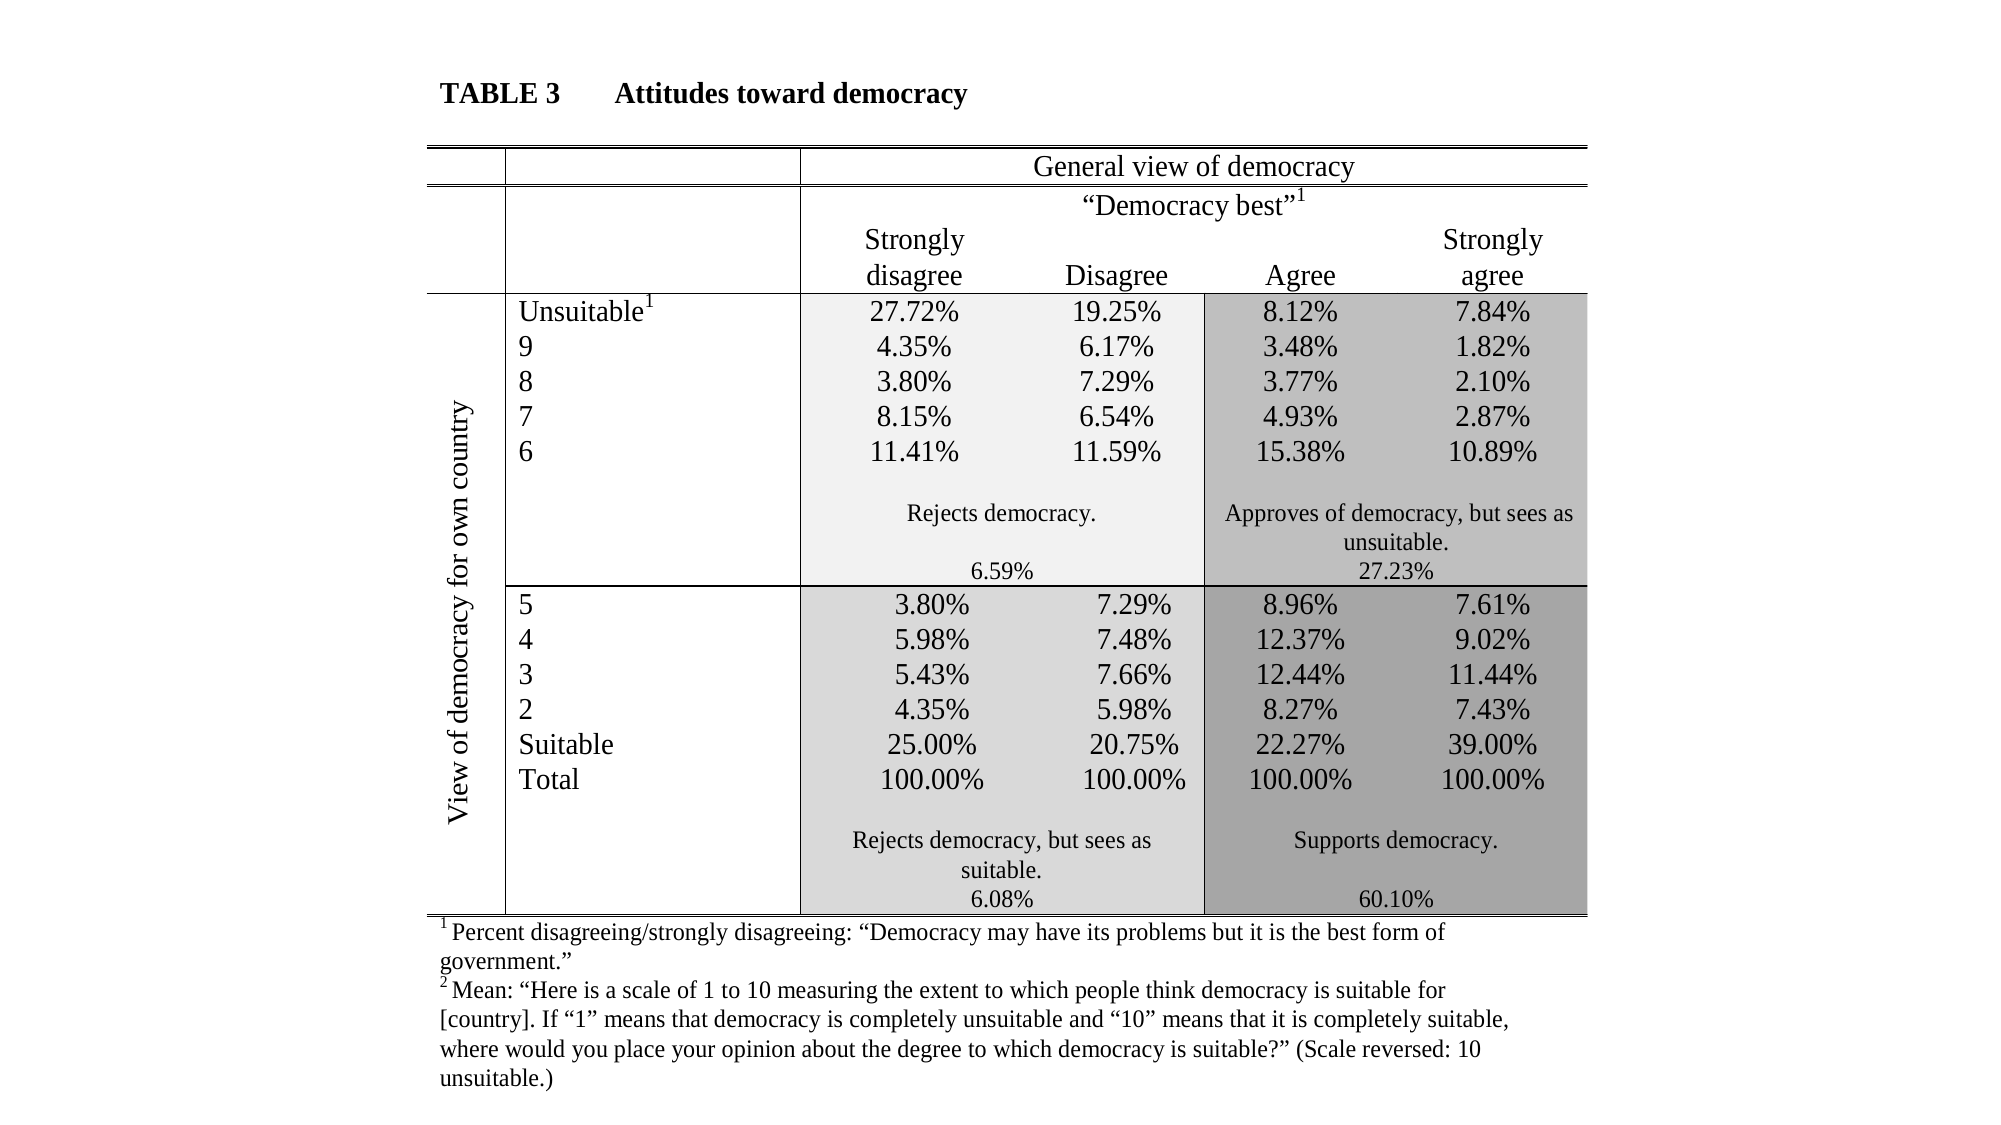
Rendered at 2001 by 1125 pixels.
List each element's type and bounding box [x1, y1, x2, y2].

list [424, 74, 1588, 1125]
